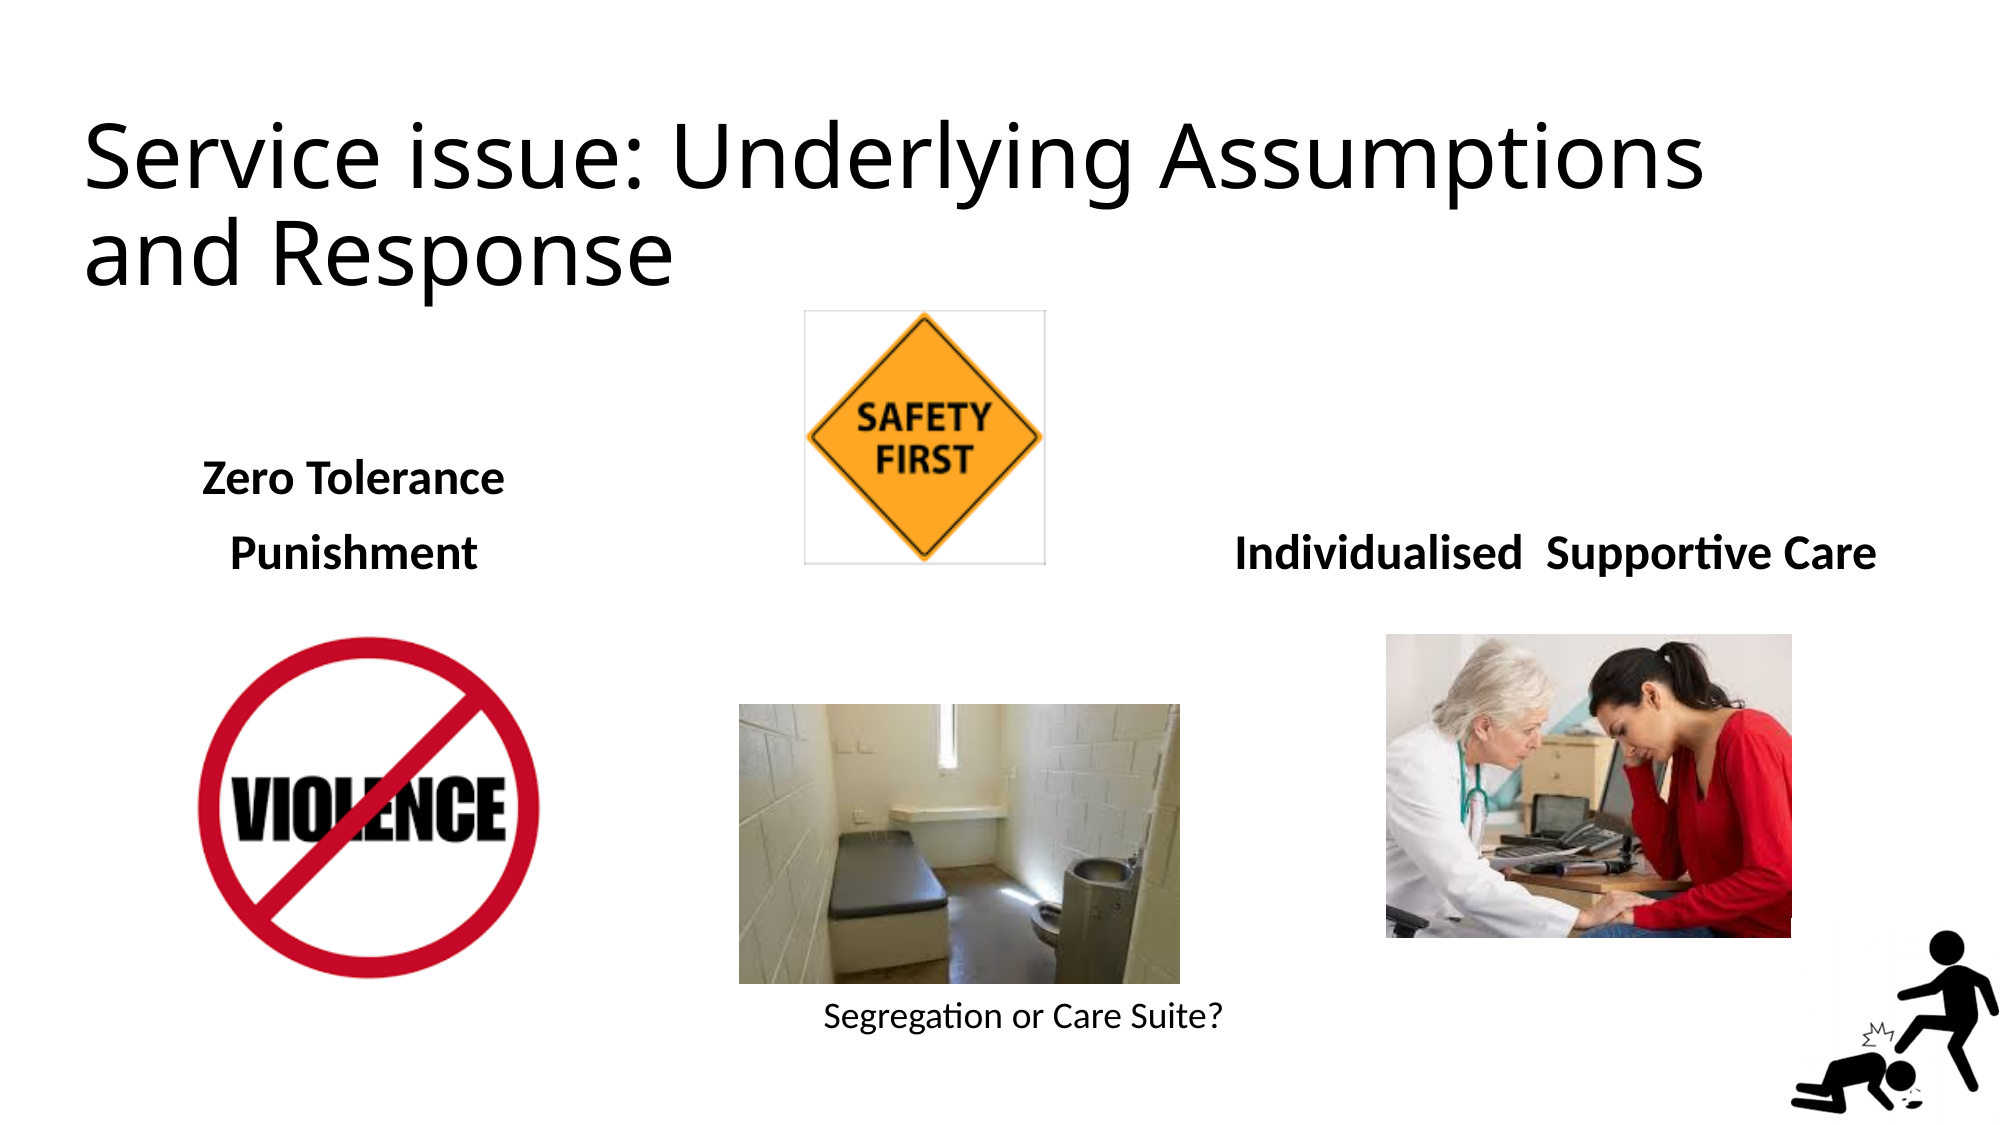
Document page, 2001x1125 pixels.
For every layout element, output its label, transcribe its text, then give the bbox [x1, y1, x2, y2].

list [1386, 634, 1792, 938]
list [193, 632, 545, 984]
list Zero Tolerance Punishment [0, 409, 709, 588]
picture [738, 704, 1180, 984]
title Service issue: Underlying Assumptions and Response [68, 102, 1888, 313]
picture [1791, 918, 1999, 1125]
list Individualised Supportive Care [1207, 445, 1917, 588]
picture [804, 310, 1046, 565]
text_box Segregation or Care Suite? [808, 983, 1241, 1044]
